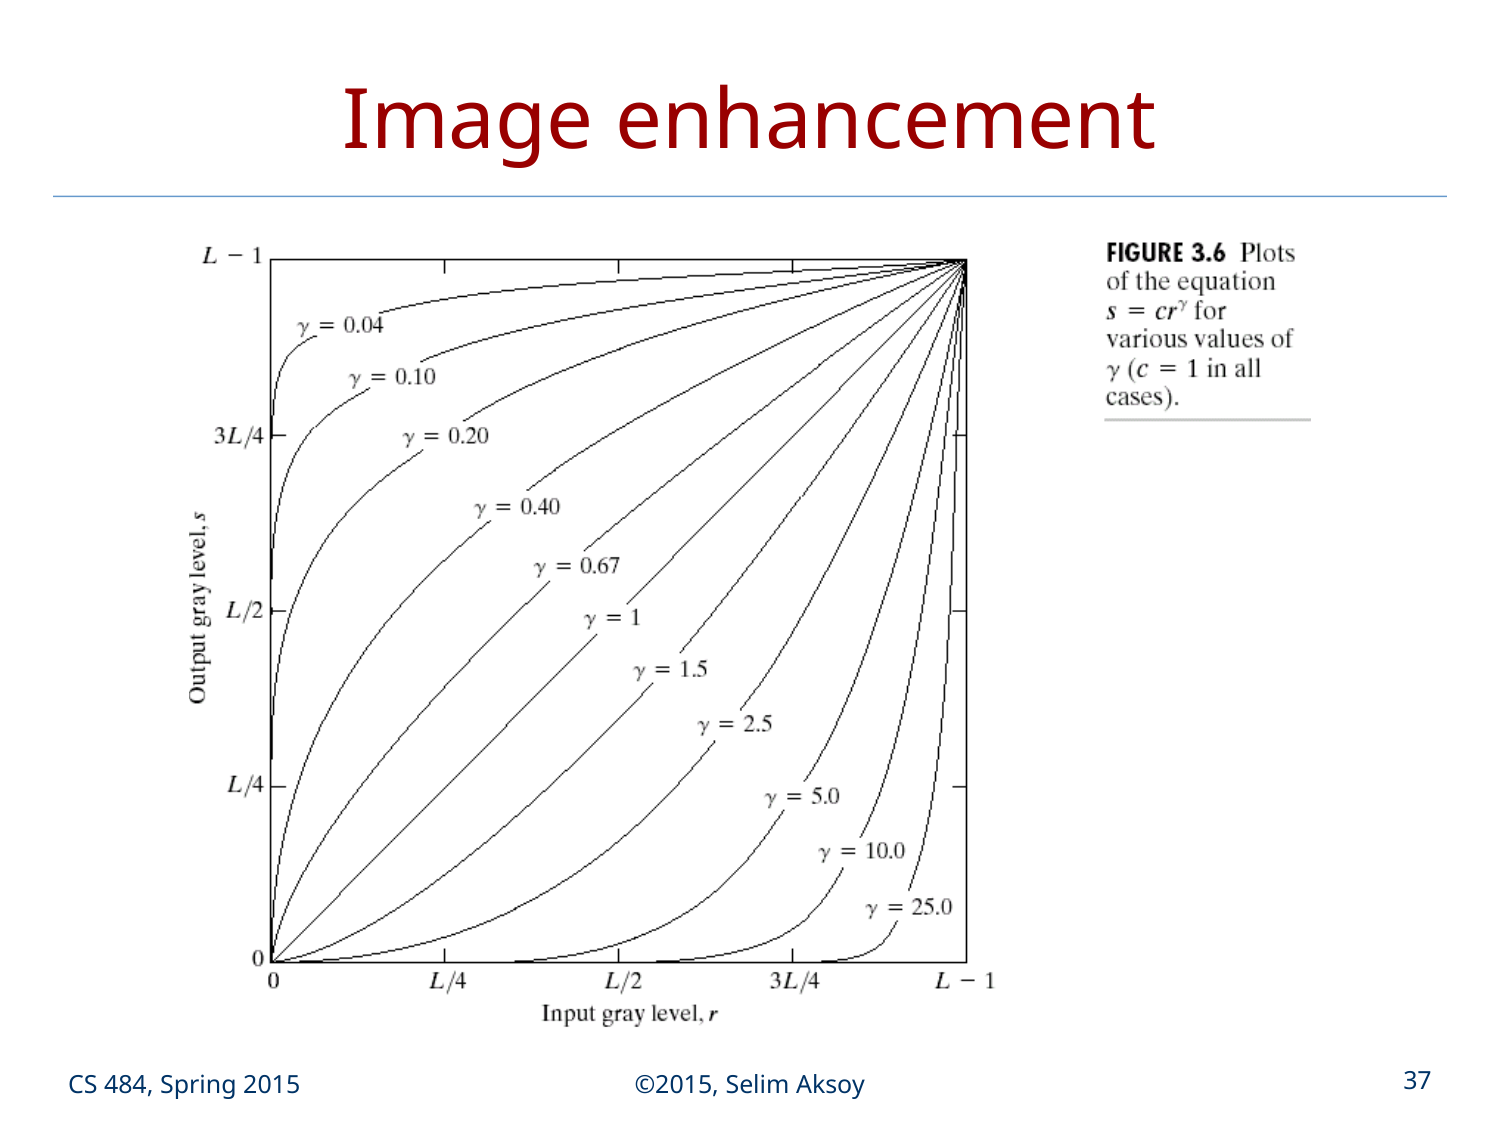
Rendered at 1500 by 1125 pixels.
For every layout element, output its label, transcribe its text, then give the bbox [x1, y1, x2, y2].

slide_number CS 484, Spring 2015 [52, 1052, 366, 1107]
picture [188, 231, 1311, 1030]
title Image enhancement [53, 31, 1447, 173]
footer ©2015, Selim Aksoy [511, 1052, 988, 1107]
slide_number 37 [1134, 1052, 1448, 1107]
